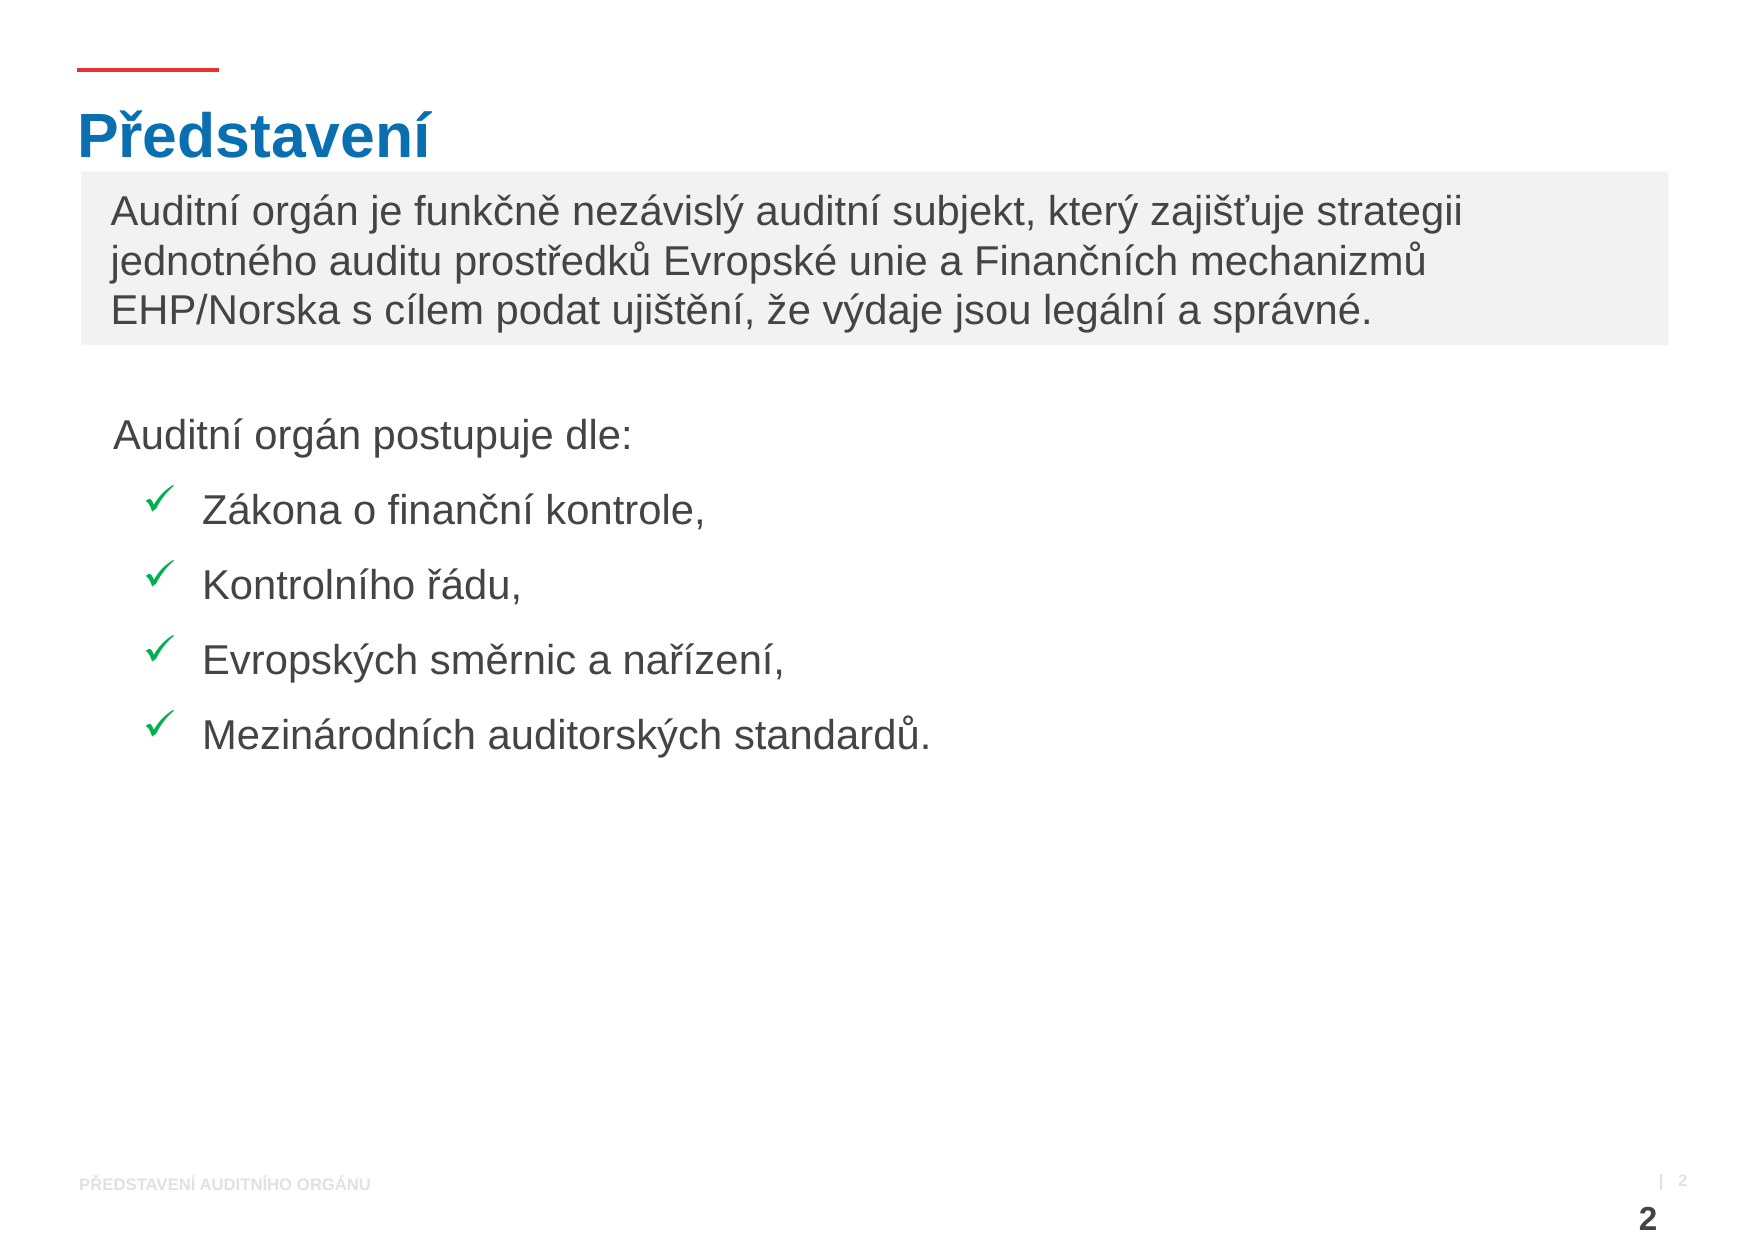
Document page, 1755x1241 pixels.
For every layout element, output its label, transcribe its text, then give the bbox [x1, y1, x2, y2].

slide_number | 2 [1427, 1169, 1688, 1190]
footer Představení Auditního orgánu [77, 1173, 702, 1194]
list Auditní orgán postupuje dle: Zákona o finanční kontrole, Kontrolního řádu, Evropských směrnic a nařízení, Mezinárodních auditorských standardů. [113, 407, 1019, 942]
text_box Auditní orgán je funkčně nezávislý auditní subjekt, který zajišťuje strategii jednotného auditu prostředků Evropské unie a Finančních mechanizmů EHP/Norska s cílem podat ujištění, že výdaje jsou legální a správné. [79, 169, 1670, 347]
title Představení [77, 95, 1552, 172]
text_box 2 [1540, 1188, 1755, 1241]
